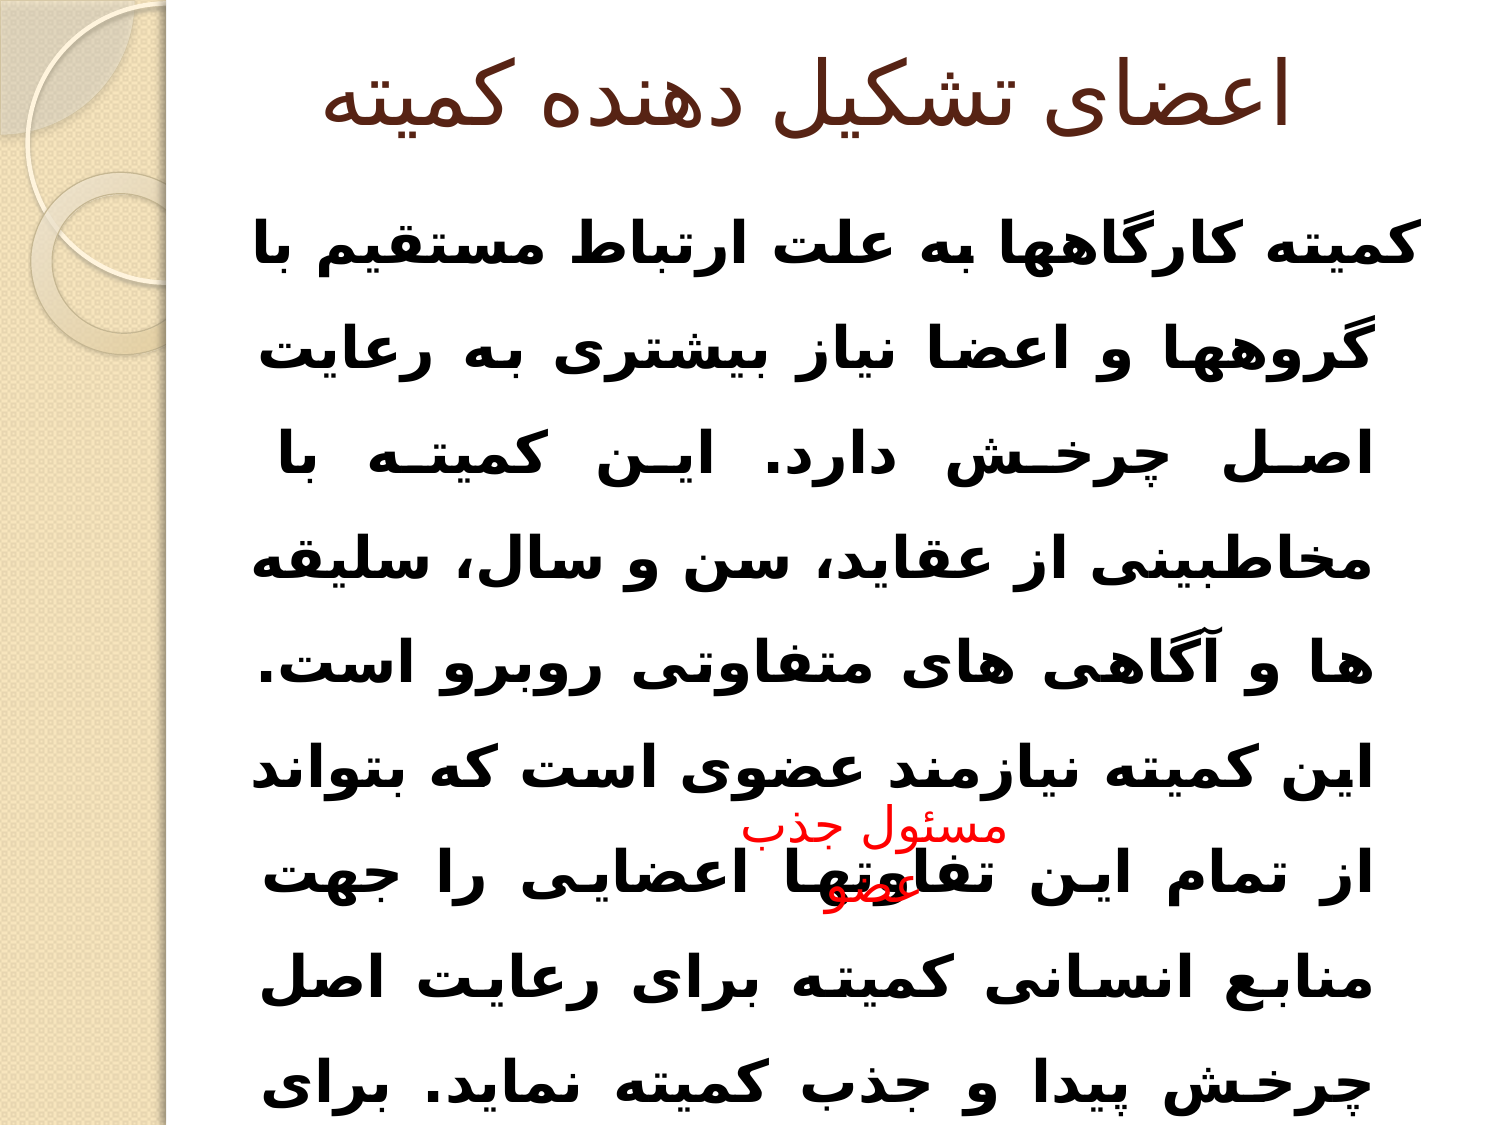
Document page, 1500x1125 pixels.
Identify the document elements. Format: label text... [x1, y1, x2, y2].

list کمیته کارگاهها به علت ارتباط مستقیم با گروهها و اعضا نیاز بیشتری به رعایت اصل چرخش دارد. این کمیته با مخاطبینی از عقاید، سن و سال، سلیقه ها و آگاهی های متفاوتی روبرو است. این کمیته نیازمند عضوی است که بتواند از تمام این تفاوتها اعضایی را جهت منابع انسانی کمیته برای رعایت اصل چرخش پیدا و جذب کمیته نماید. برای همین هر کمیته یک نفر را بعنوان انتخاب می نماید. [235, 162, 1450, 1025]
text_box مسئول جذب عضو [699, 787, 1050, 918]
title اعضای تشکیل دهنده کمیته [287, 24, 1327, 155]
